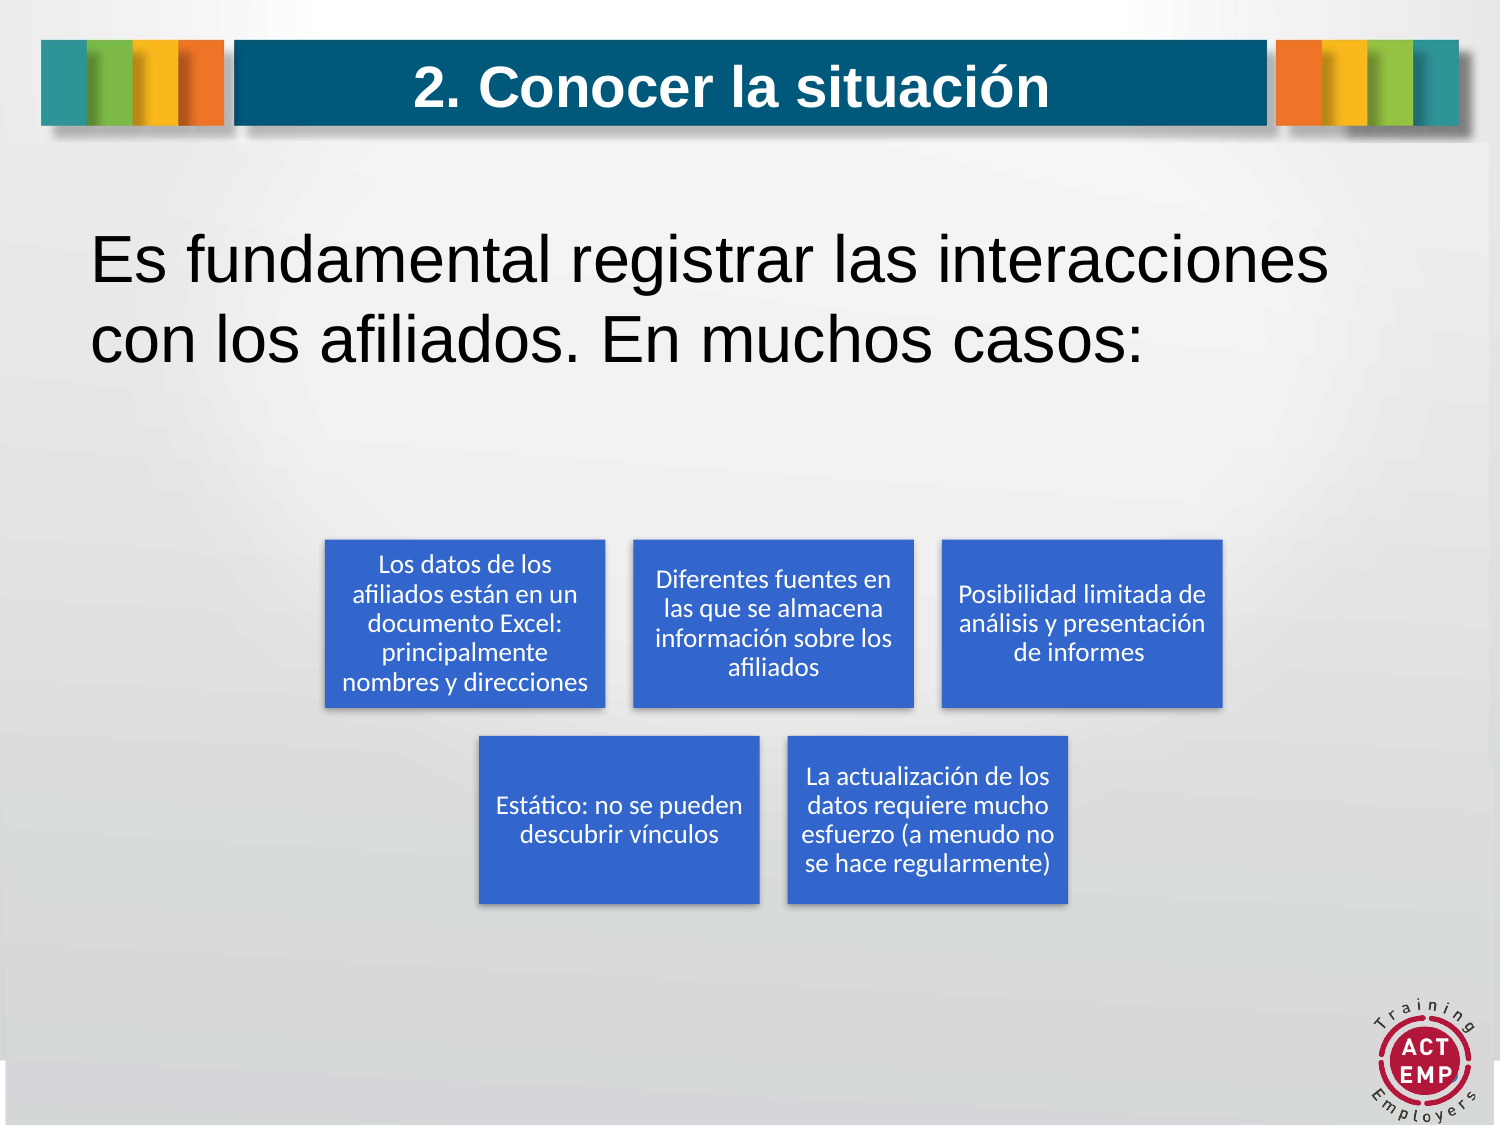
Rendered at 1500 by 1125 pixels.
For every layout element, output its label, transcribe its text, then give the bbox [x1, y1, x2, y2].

title 2. Conocer la situación [242, 42, 1223, 126]
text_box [324, 467, 1223, 977]
picture [0, 0, 1500, 1125]
list Es fundamental registrar las interacciones con los afiliados. En muchos casos: [75, 208, 1425, 1071]
text_box [1371, 998, 1476, 1124]
